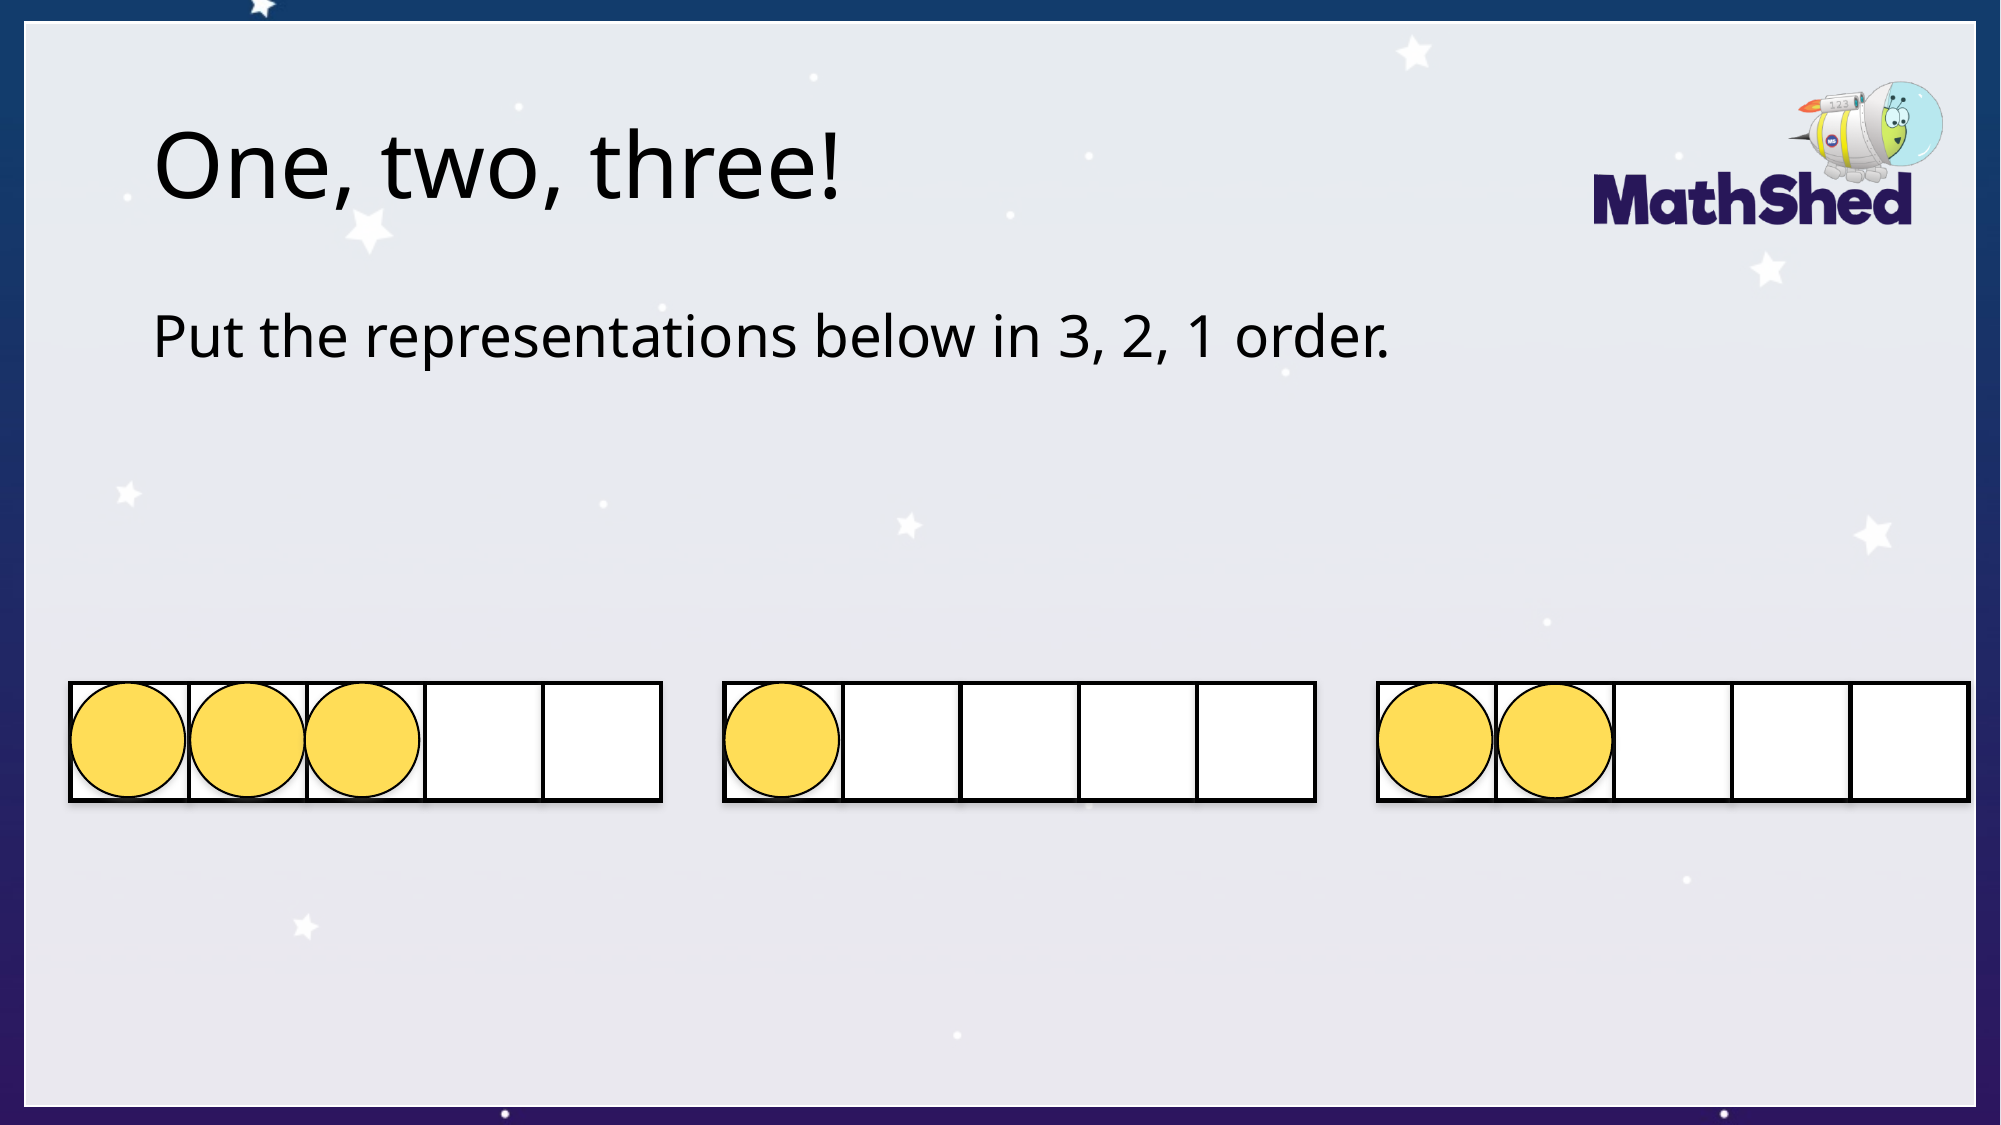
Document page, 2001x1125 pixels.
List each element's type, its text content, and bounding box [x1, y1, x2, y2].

list Put the representations below in 3, 2, 1 order. [137, 299, 1863, 1014]
text_box [1614, 682, 1732, 801]
text_box [424, 682, 543, 801]
text_box [1377, 682, 1493, 798]
text_box [306, 769, 342, 801]
text_box [1078, 682, 1197, 801]
text_box [790, 682, 842, 714]
text_box [1732, 682, 1850, 801]
text_box [801, 772, 838, 801]
text_box [1496, 682, 1614, 724]
text_box [188, 762, 227, 801]
text_box [1496, 763, 1532, 801]
text_box [724, 766, 761, 801]
text_box [256, 682, 306, 713]
text_box [382, 768, 421, 801]
text_box [70, 682, 186, 798]
text_box [724, 682, 772, 719]
text_box [136, 682, 188, 716]
text_box [70, 682, 118, 719]
text_box [188, 682, 238, 724]
text_box [1456, 774, 1492, 801]
text_box [960, 682, 1078, 801]
text_box [371, 682, 424, 718]
text_box [190, 682, 303, 798]
text_box [1497, 683, 1613, 799]
title One, two, three! [137, 59, 1578, 278]
text_box [1377, 763, 1416, 801]
text_box [1377, 682, 1427, 722]
text_box [304, 682, 420, 798]
text_box [1850, 682, 1969, 801]
text_box [1444, 682, 1496, 712]
text_box [306, 682, 353, 717]
picture [0, 0, 2001, 1125]
text_box [1197, 682, 1315, 801]
text_box [724, 682, 839, 798]
text_box [147, 769, 185, 801]
text_box [543, 682, 662, 801]
text_box [267, 774, 303, 801]
text_box [1577, 776, 1610, 801]
text_box [70, 766, 107, 801]
text_box [842, 682, 960, 801]
